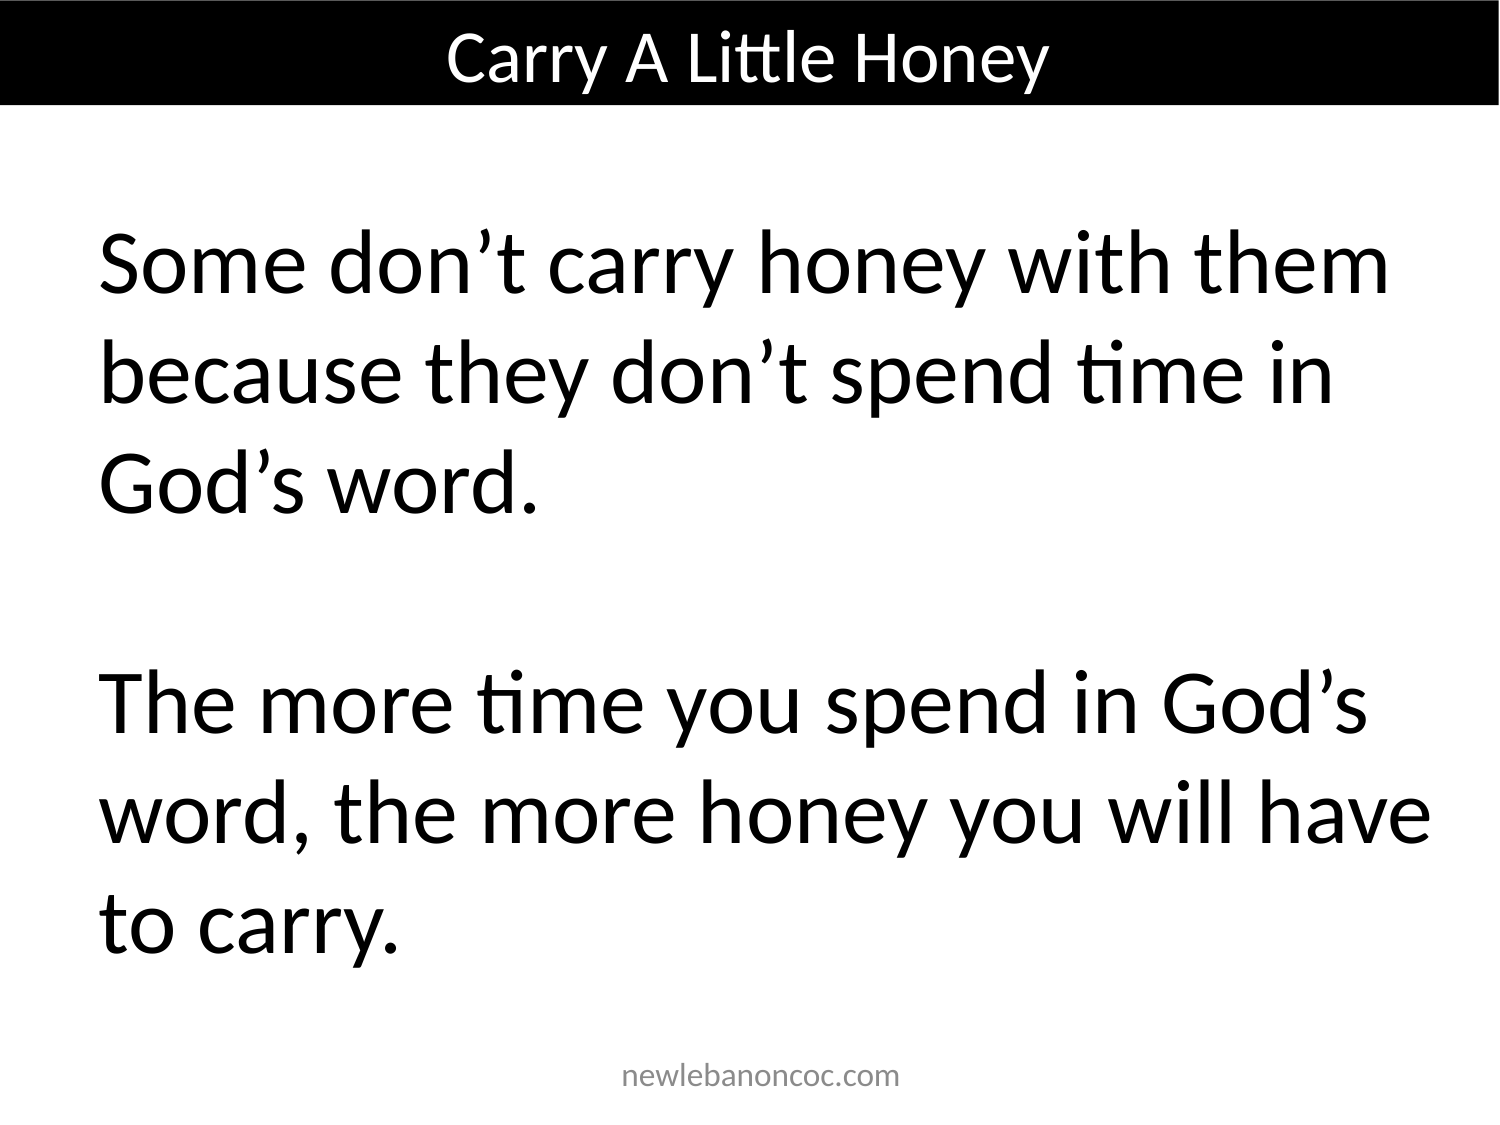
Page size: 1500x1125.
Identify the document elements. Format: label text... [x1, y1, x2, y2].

text_box Carry A Little Honey [0, 0, 1499, 106]
footer newlebanoncoc.com [0, 1042, 1500, 1103]
text_box Some don’t carry honey with them because they don’t spend time in God’s word. The more time you spend in God’s word, the more honey you will have to carry. [83, 194, 1455, 979]
